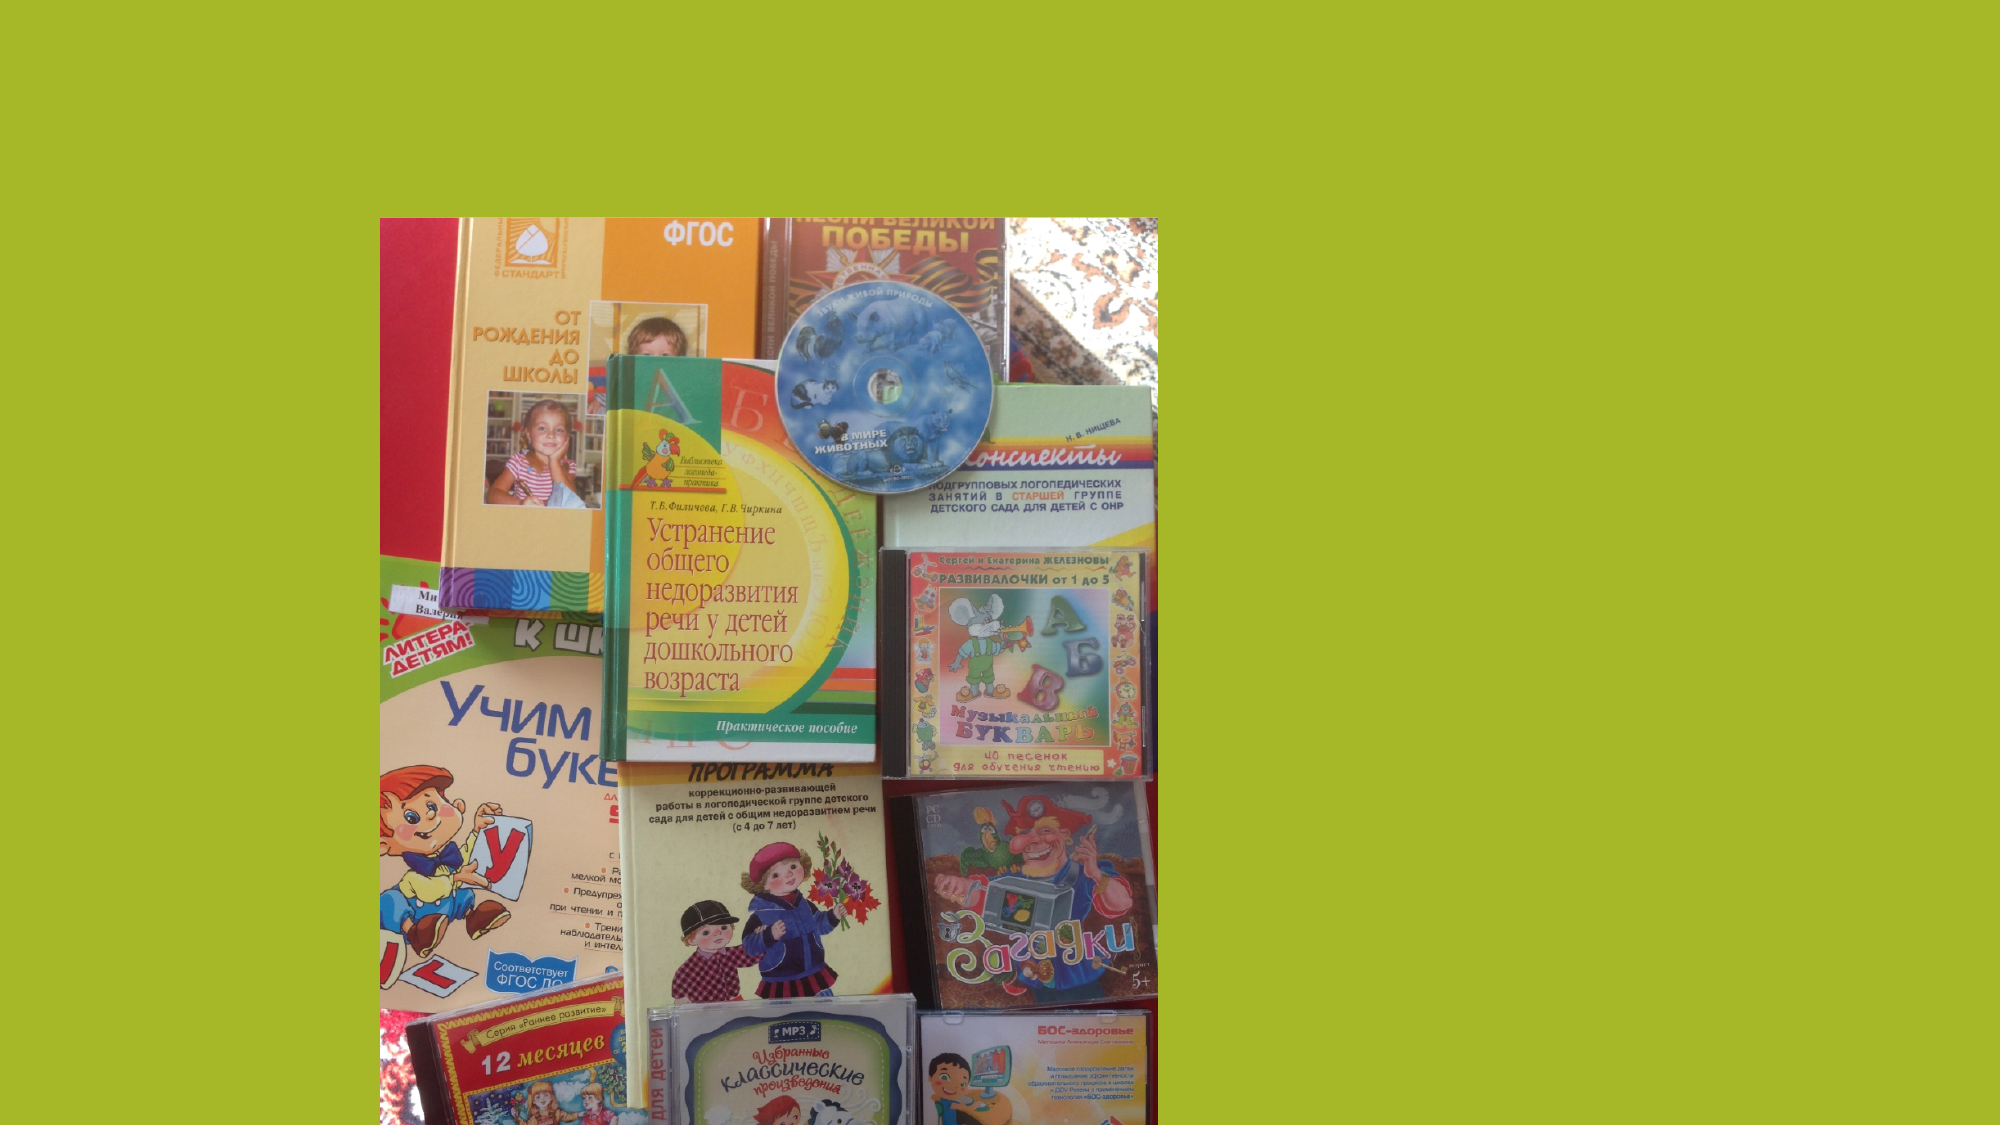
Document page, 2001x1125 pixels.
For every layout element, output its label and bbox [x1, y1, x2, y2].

picture [249, 219, 1288, 1125]
